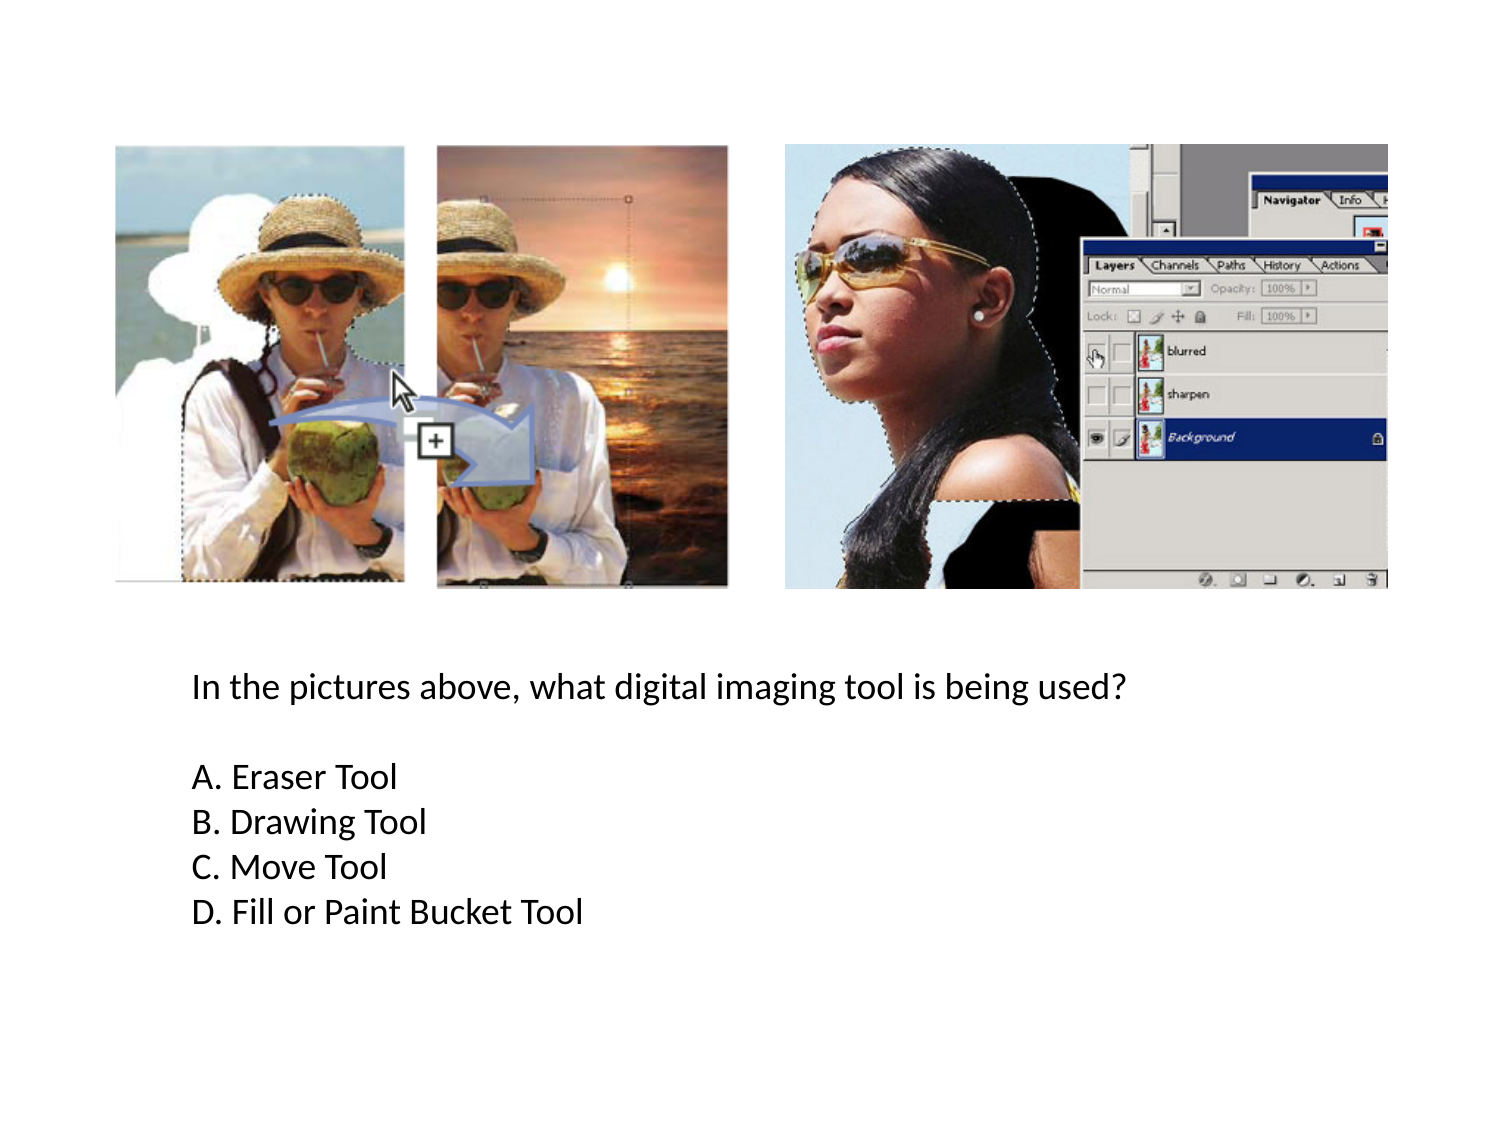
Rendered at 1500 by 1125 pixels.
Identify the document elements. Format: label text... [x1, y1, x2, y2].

picture [114, 144, 731, 590]
picture [785, 144, 1388, 590]
text_box In the pictures above, what digital imaging tool is being used? A. Eraser Tool B. Drawing Tool C. Move Tool D. Fill or Paint Bucket Tool [176, 654, 1325, 939]
